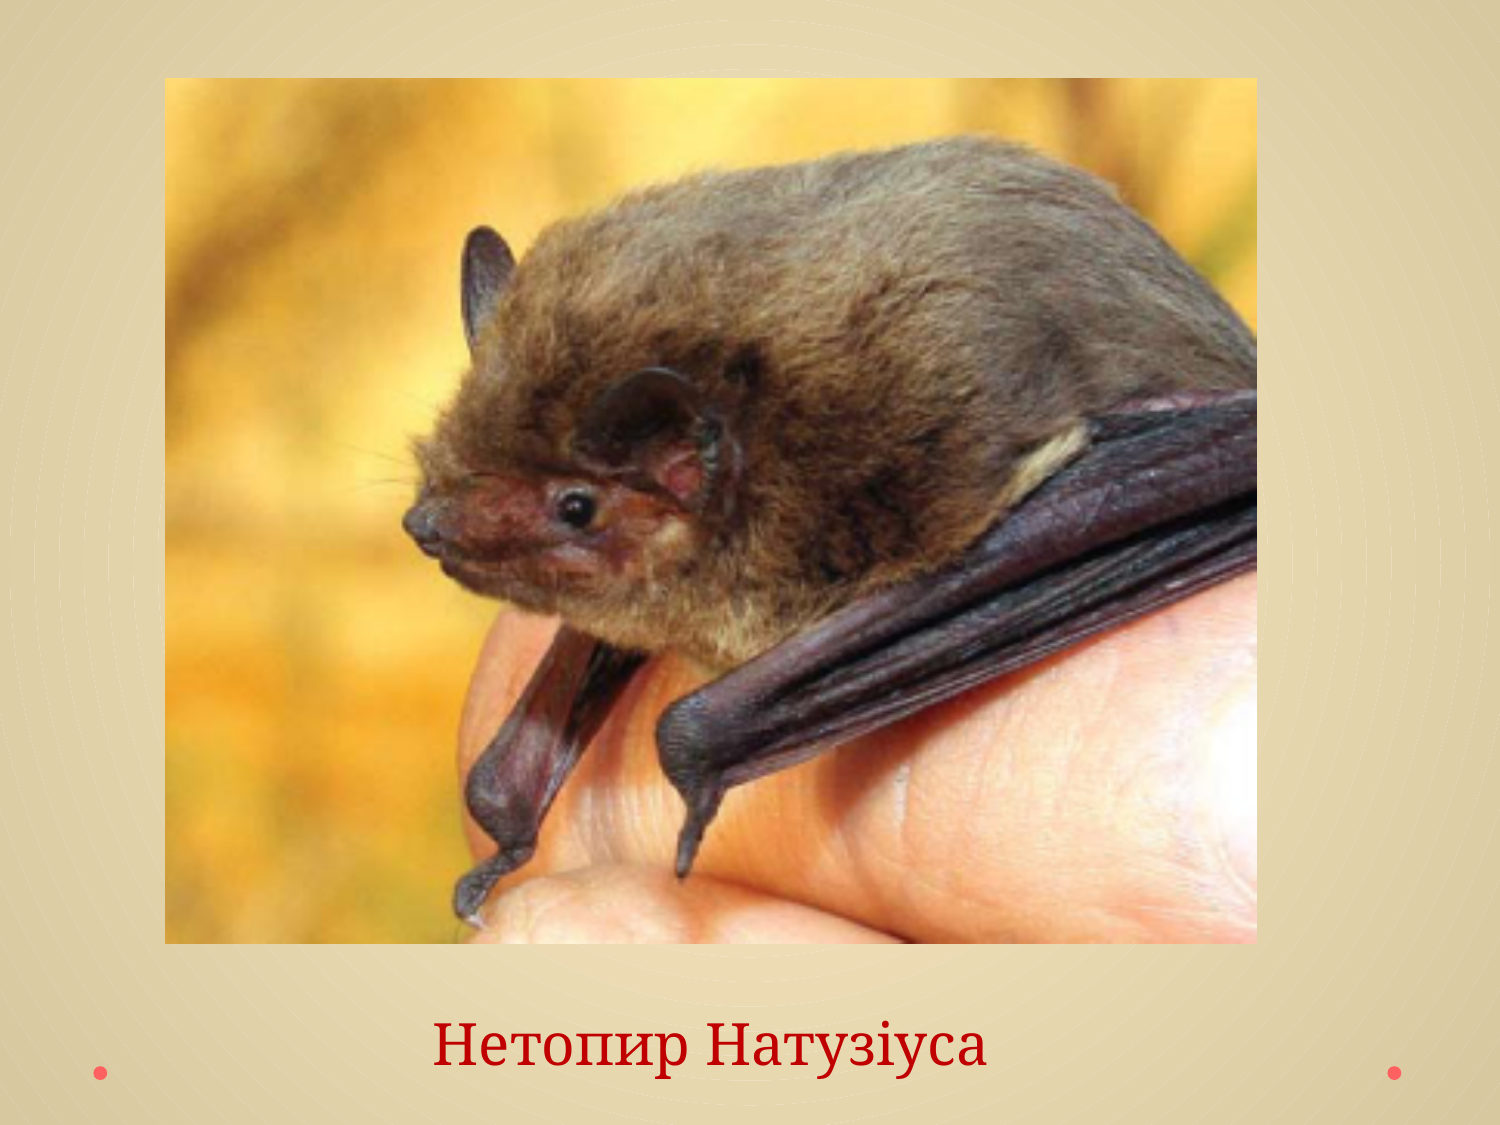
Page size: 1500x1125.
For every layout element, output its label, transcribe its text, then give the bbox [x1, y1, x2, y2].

text_box Нетопир Натузіуса [417, 999, 1004, 1085]
picture [165, 77, 1257, 944]
